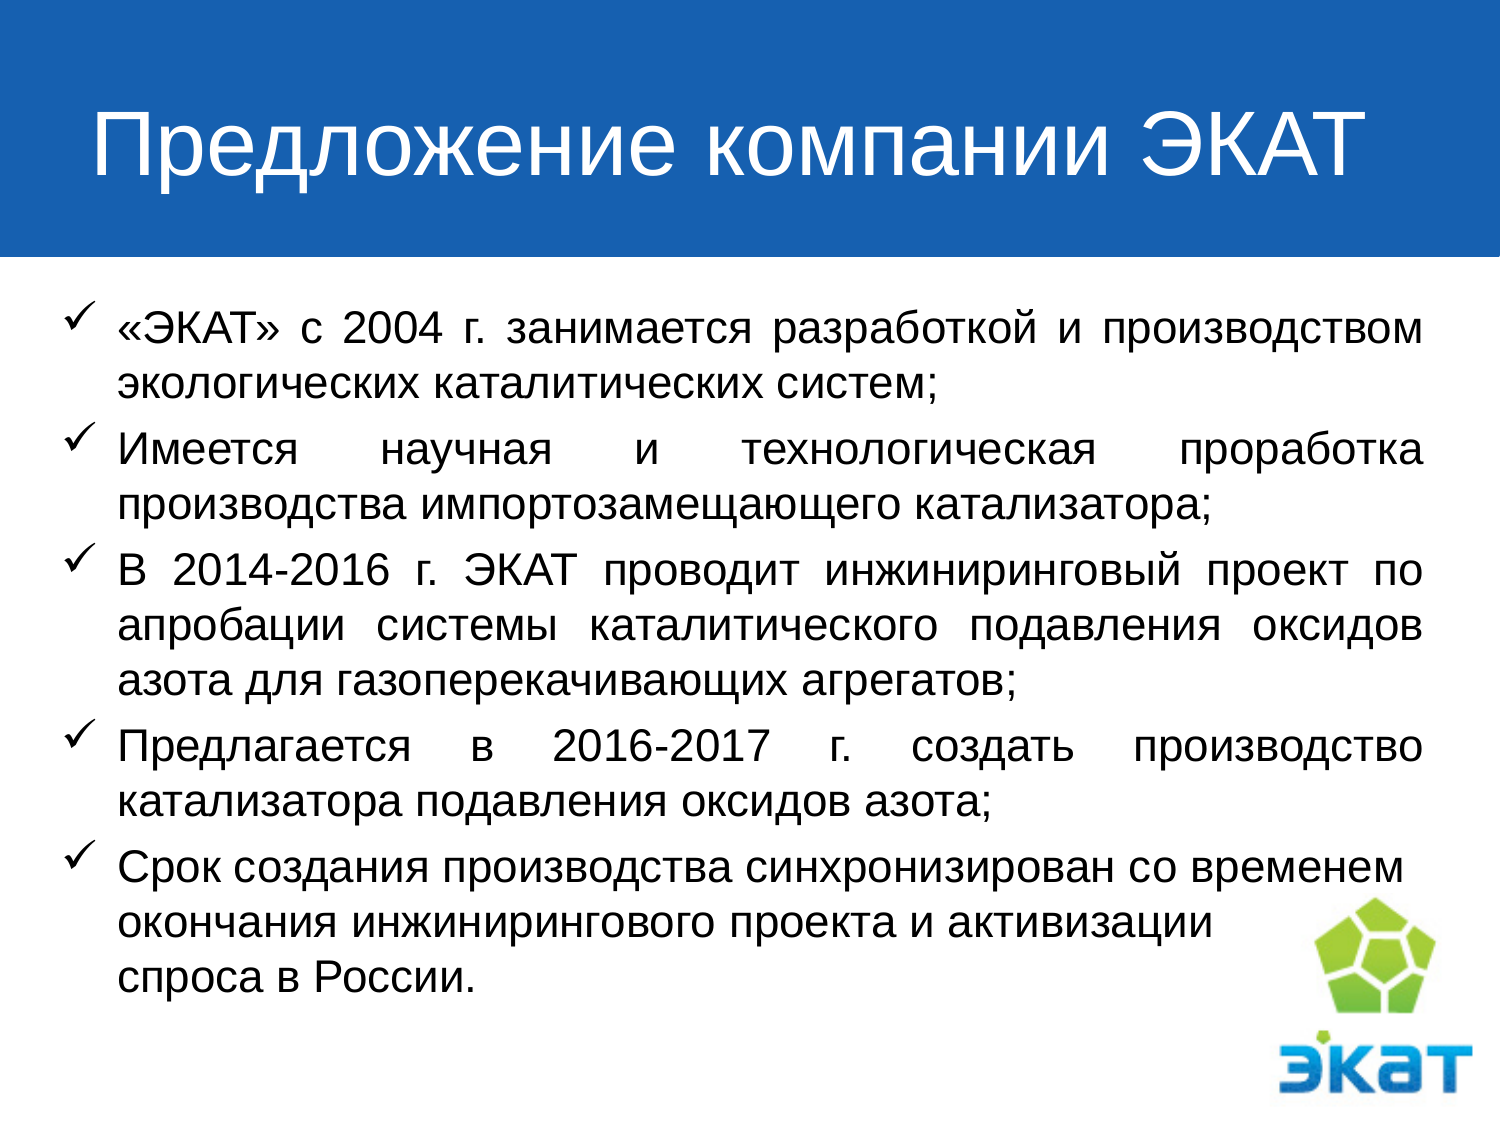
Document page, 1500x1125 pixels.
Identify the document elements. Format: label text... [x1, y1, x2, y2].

text_box [0, 0, 1500, 257]
picture [1269, 893, 1480, 1108]
title Предложение компании ЭКАТ [75, 45, 1459, 233]
text_box «ЭКАТ» с 2004 г. занимается разработкой и производством экологических каталитических систем; Имеется научная и технологическая проработка производства импортозамещающего катализатора; В 2014-2016 г. ЭКАТ проводит инжиниринговый проект по апробации системы каталитического подавления оксидов азота для газоперекачивающих агрегатов; Предлагается в 2016-2017 г. создать производство катализатора подавления оксидов азота; Срок создания производства синхронизирован со временем окончания инжинирингового проекта и активизации спроса в России. [46, 290, 1440, 1076]
